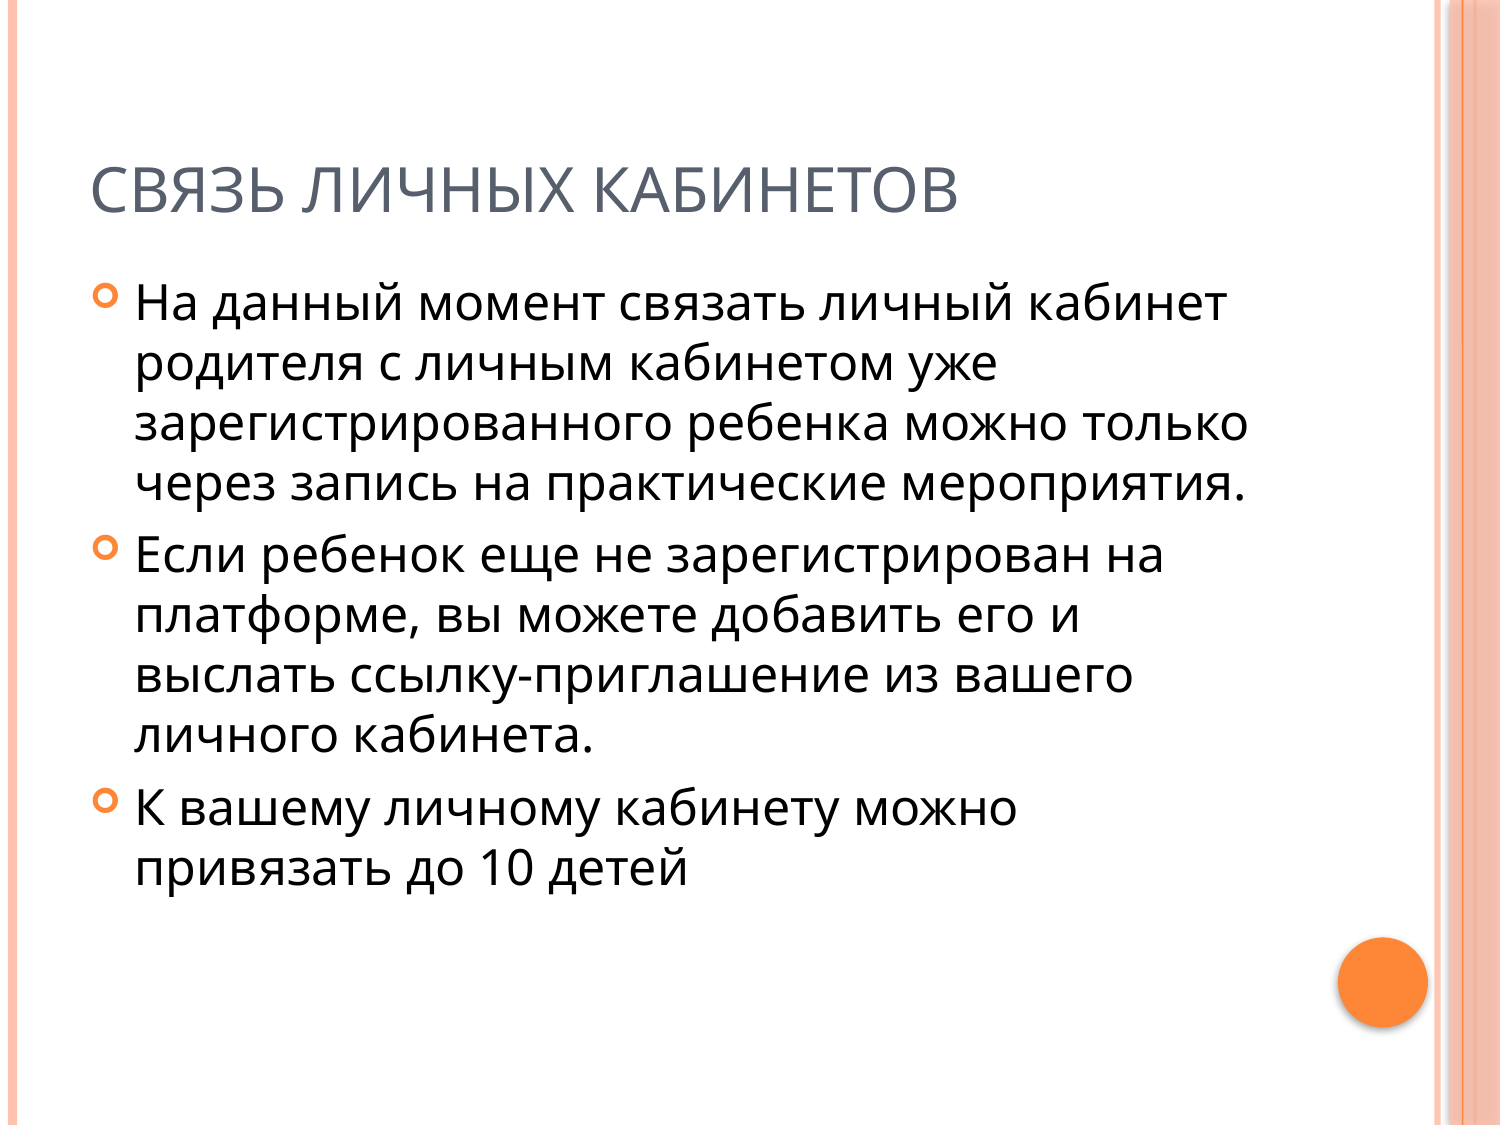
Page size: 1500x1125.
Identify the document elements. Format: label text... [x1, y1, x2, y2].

list На данный момент связать личный кабинет родителя с личным кабинетом уже зарегистрированного ребенка можно только через запись на практические мероприятия. Если ребенок еще не зарегистрирован на платформе, вы можете добавить его и выслать ссылку-приглашение из вашего личного кабинета. К вашему личному кабинету можно привязать до 10 детей [75, 262, 1300, 1062]
title Связь личных кабинетов [75, 45, 1300, 233]
